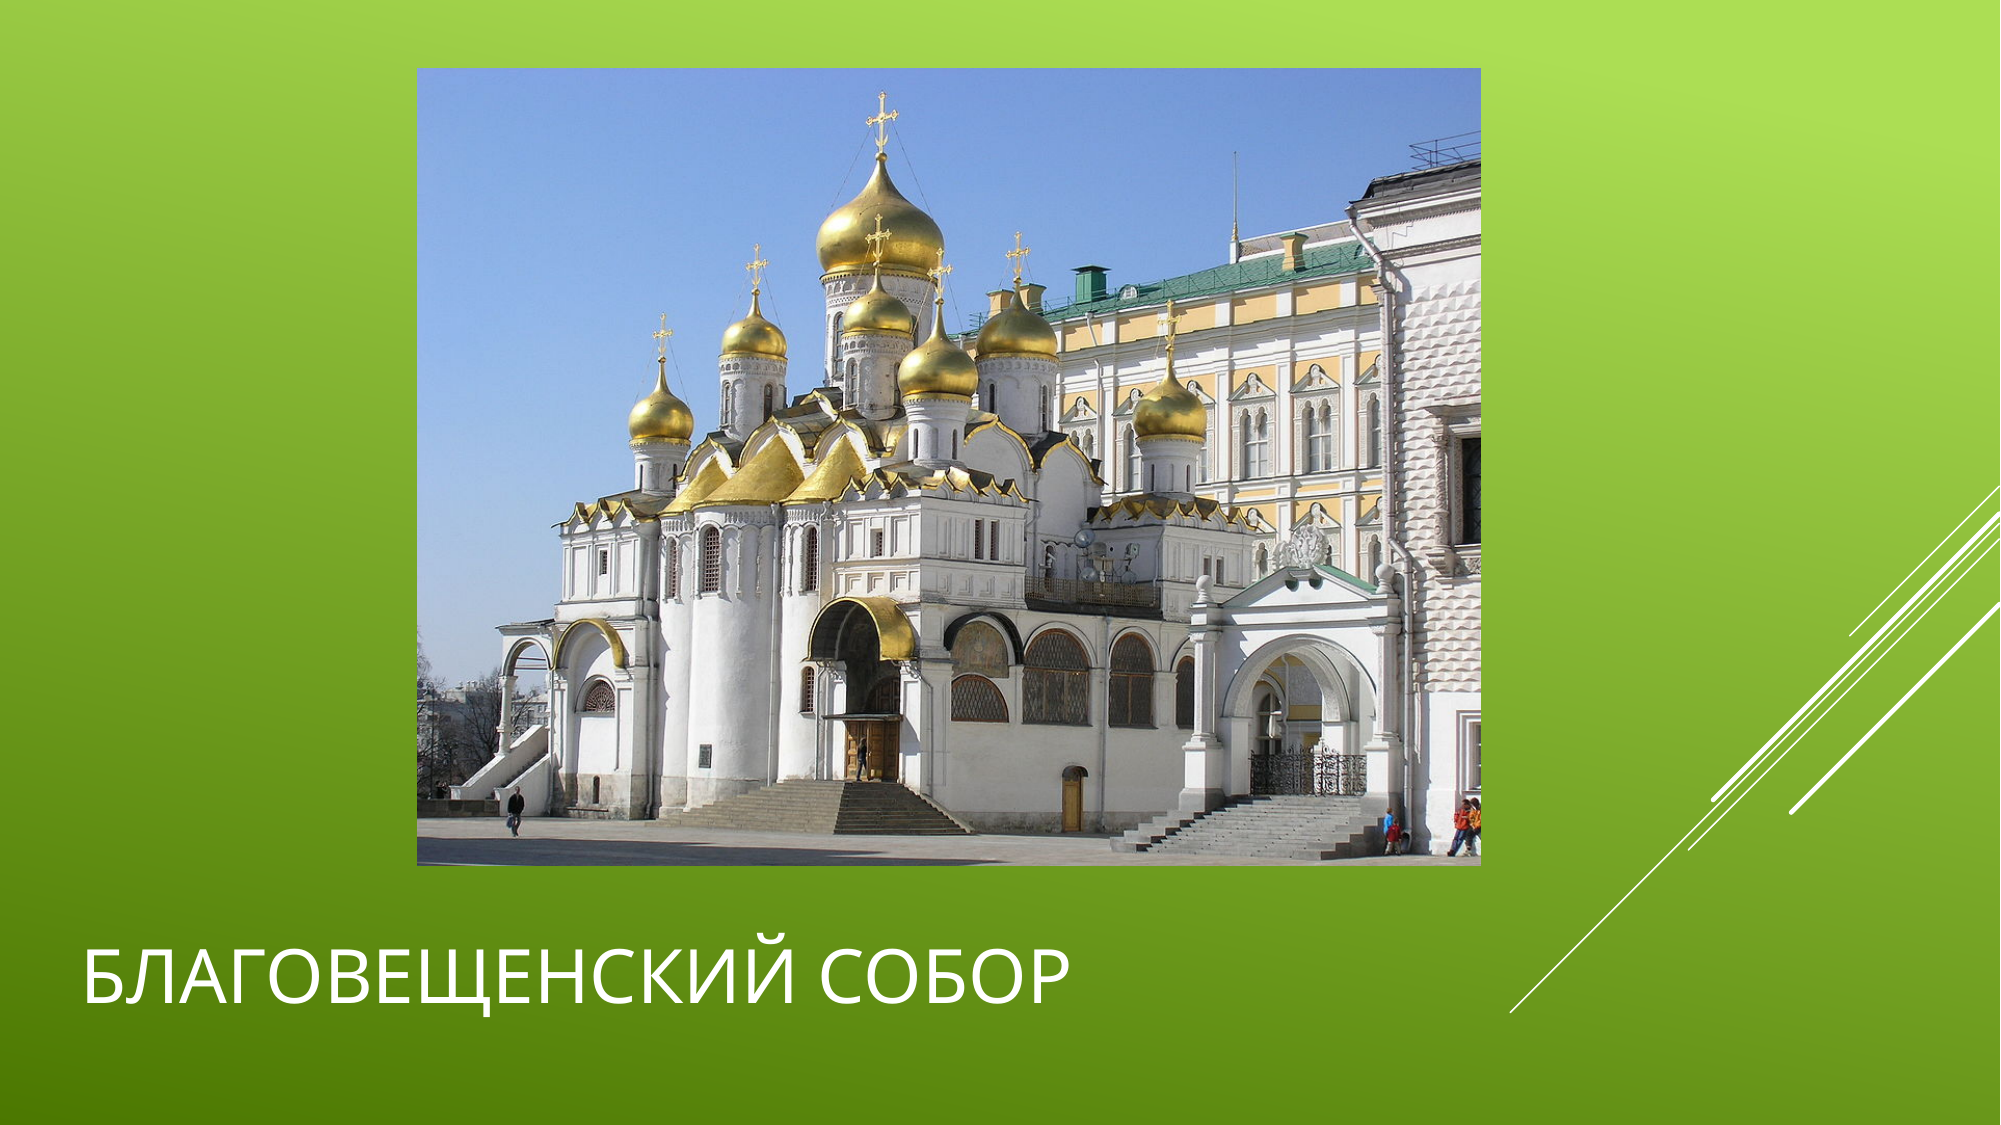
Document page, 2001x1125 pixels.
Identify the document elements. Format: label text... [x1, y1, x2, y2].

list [417, 68, 1481, 867]
title Благовещенский собор [65, 850, 1466, 1098]
